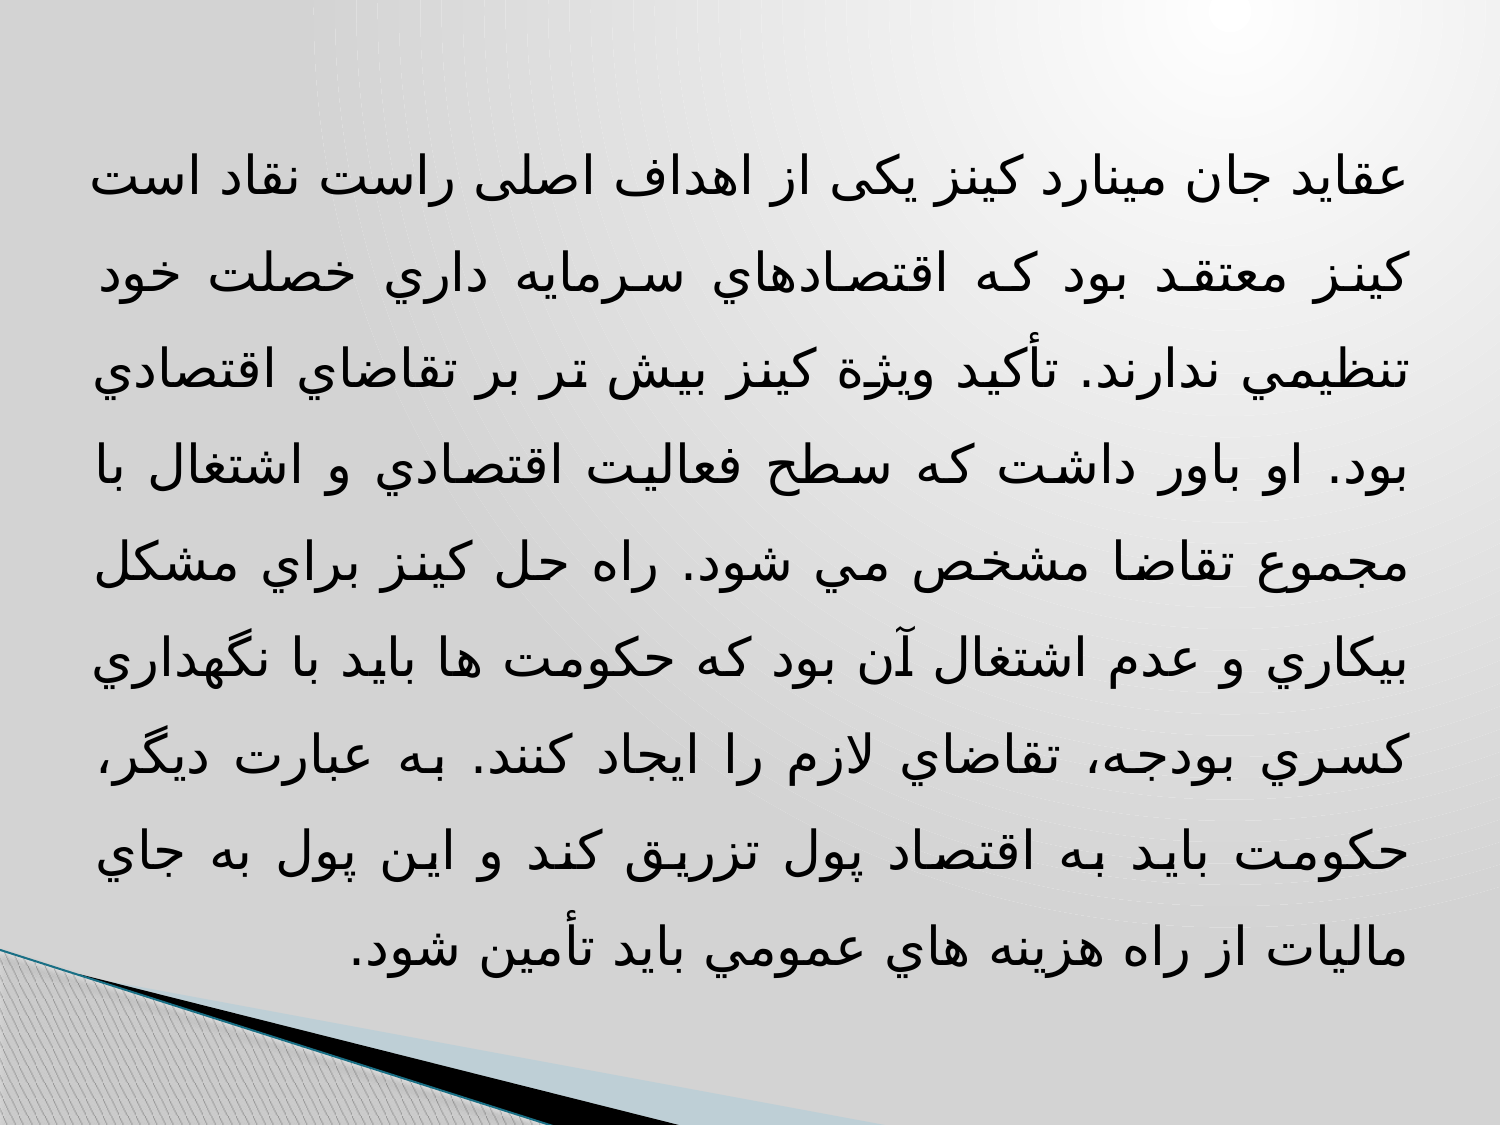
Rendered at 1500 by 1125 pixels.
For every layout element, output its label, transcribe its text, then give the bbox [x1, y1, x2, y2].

list عقاید جان مینارد کینز یکی از اهداف اصلی راست نقاد است كينز معتقد بود كه اقتصادهاي سرمايه داري خصلت خود تنظيمي ندارند. تأكيد ويژة كينز بيش تر بر تقاضاي اقتصادي بود. او باور داشت كه سطح فعاليت اقتصادي و اشتغال با مجموع تقاضا مشخص مي شود. راه حل كينز براي مشكل بيكاري و عدم اشتغال آن بود كه حكومت ها بايد با نگهداري كسري بودجه، تقاضاي لازم را ايجاد كنند. به عبارت ديگر، حكومت بايد به اقتصاد پول تزريق كند و اين پول به جاي ماليات از راه هزينه هاي عمومي بايد تأمين شود. [75, 101, 1425, 1005]
